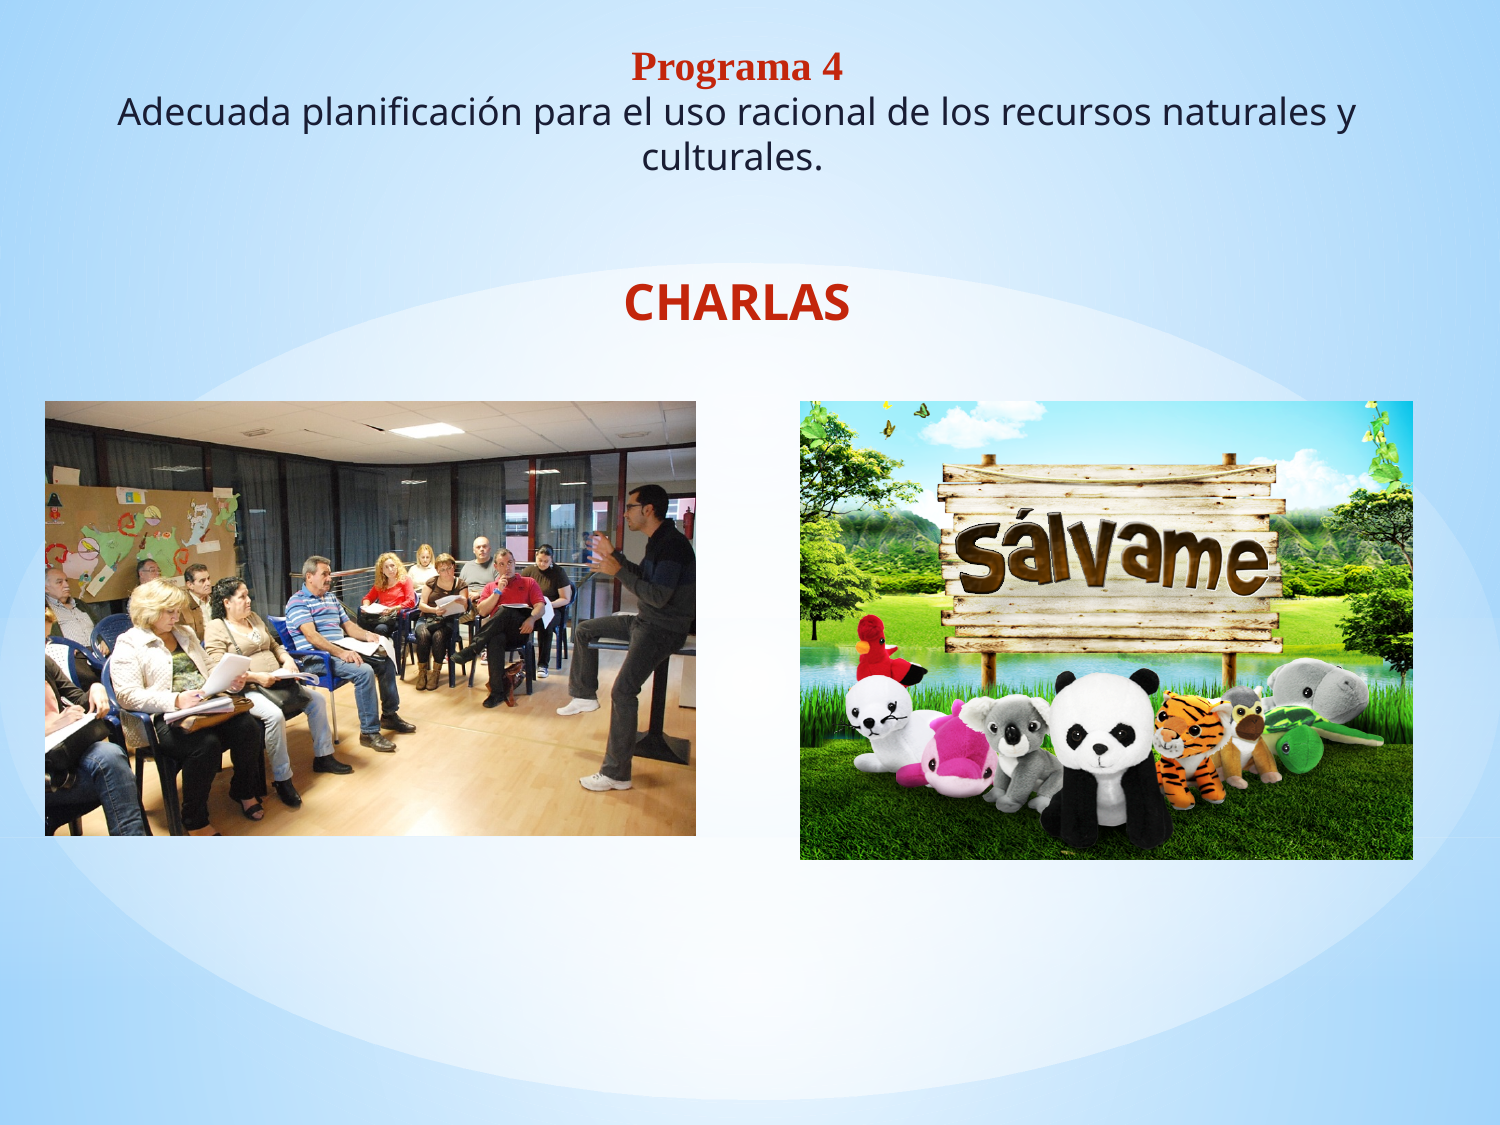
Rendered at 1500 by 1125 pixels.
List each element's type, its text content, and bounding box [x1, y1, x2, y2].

picture [45, 400, 696, 836]
picture [800, 400, 1413, 861]
text_box Programa 4 Adecuada planificación para el uso racional de los recursos naturales y culturales. [34, 30, 1441, 186]
text_box CHARLAS [504, 263, 971, 338]
